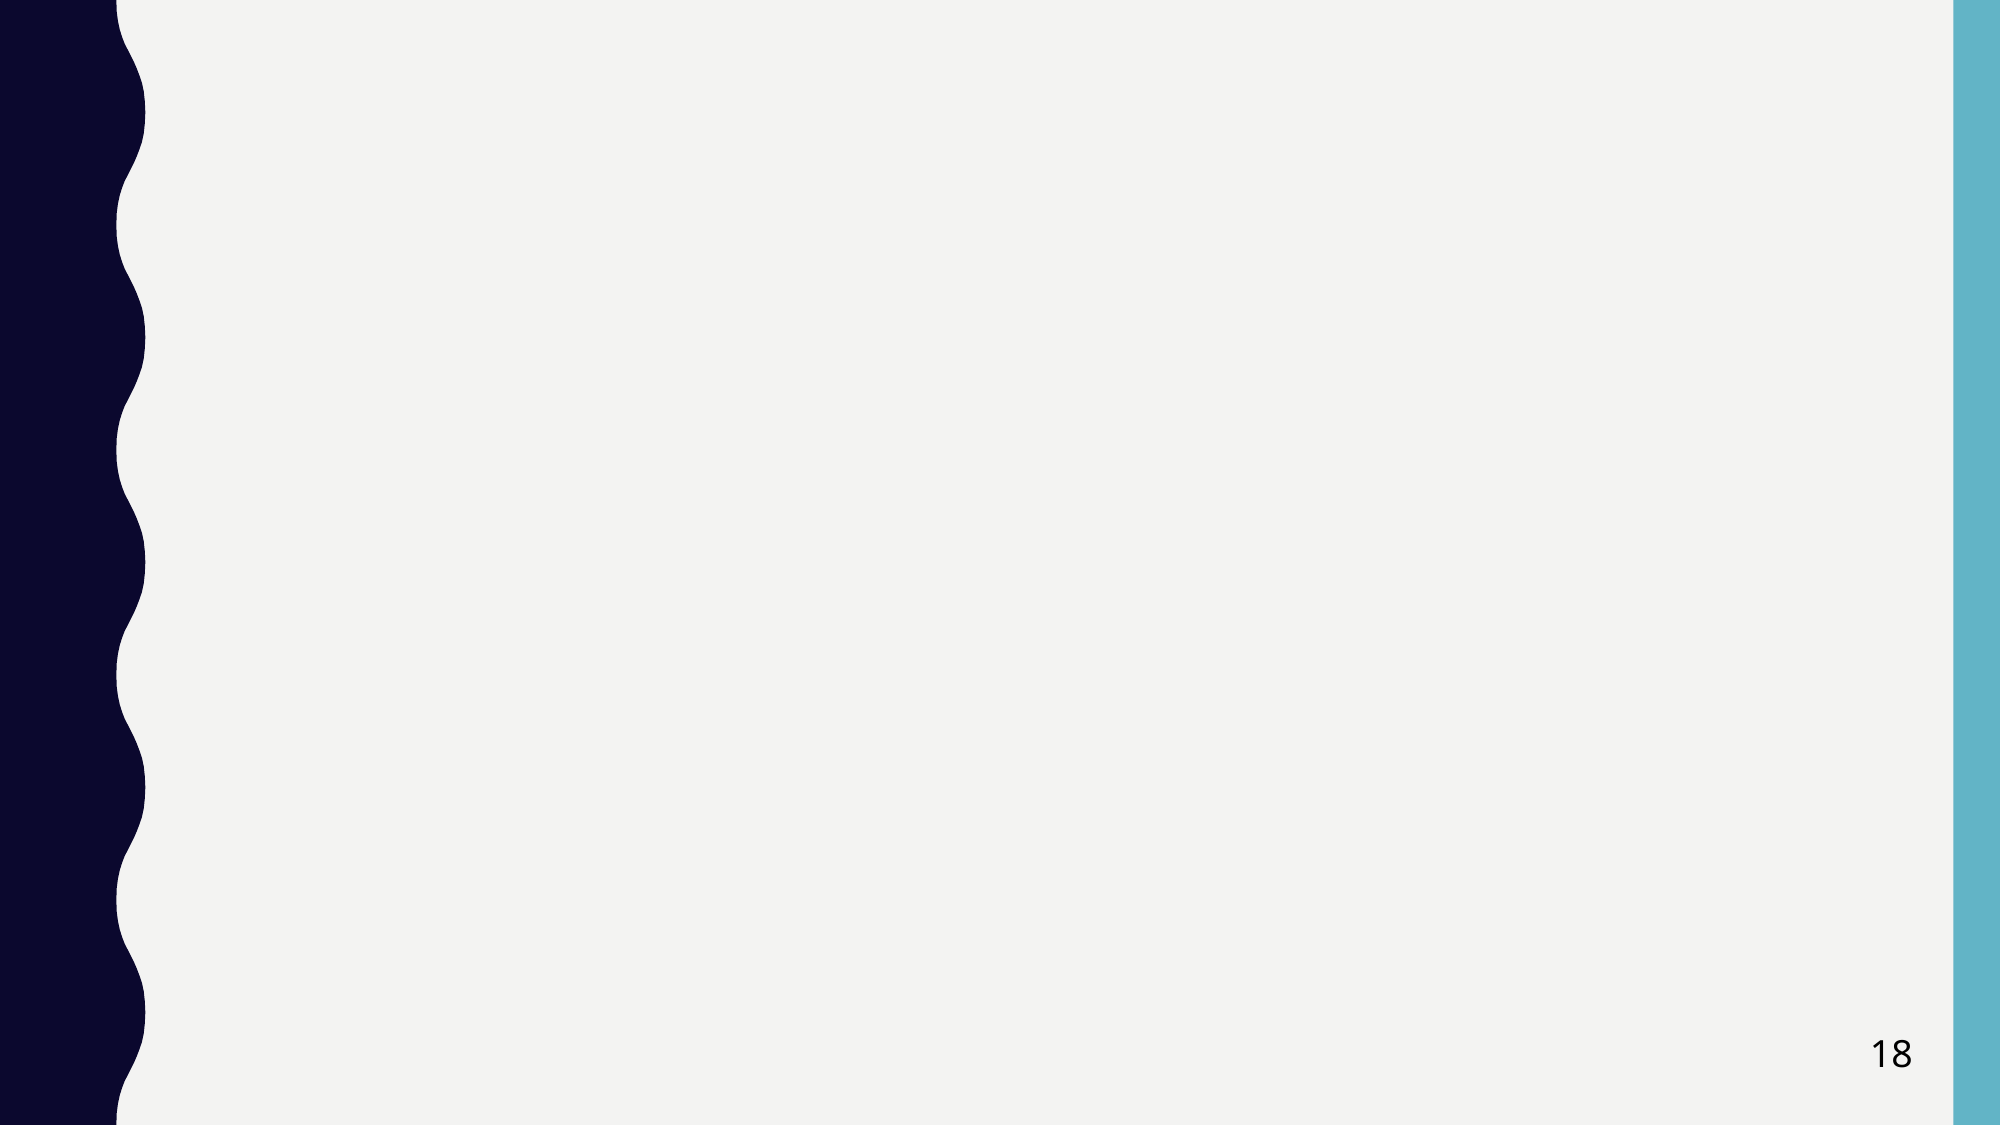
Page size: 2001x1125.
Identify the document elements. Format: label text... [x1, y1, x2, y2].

text_box 18 [1855, 1023, 1939, 1083]
